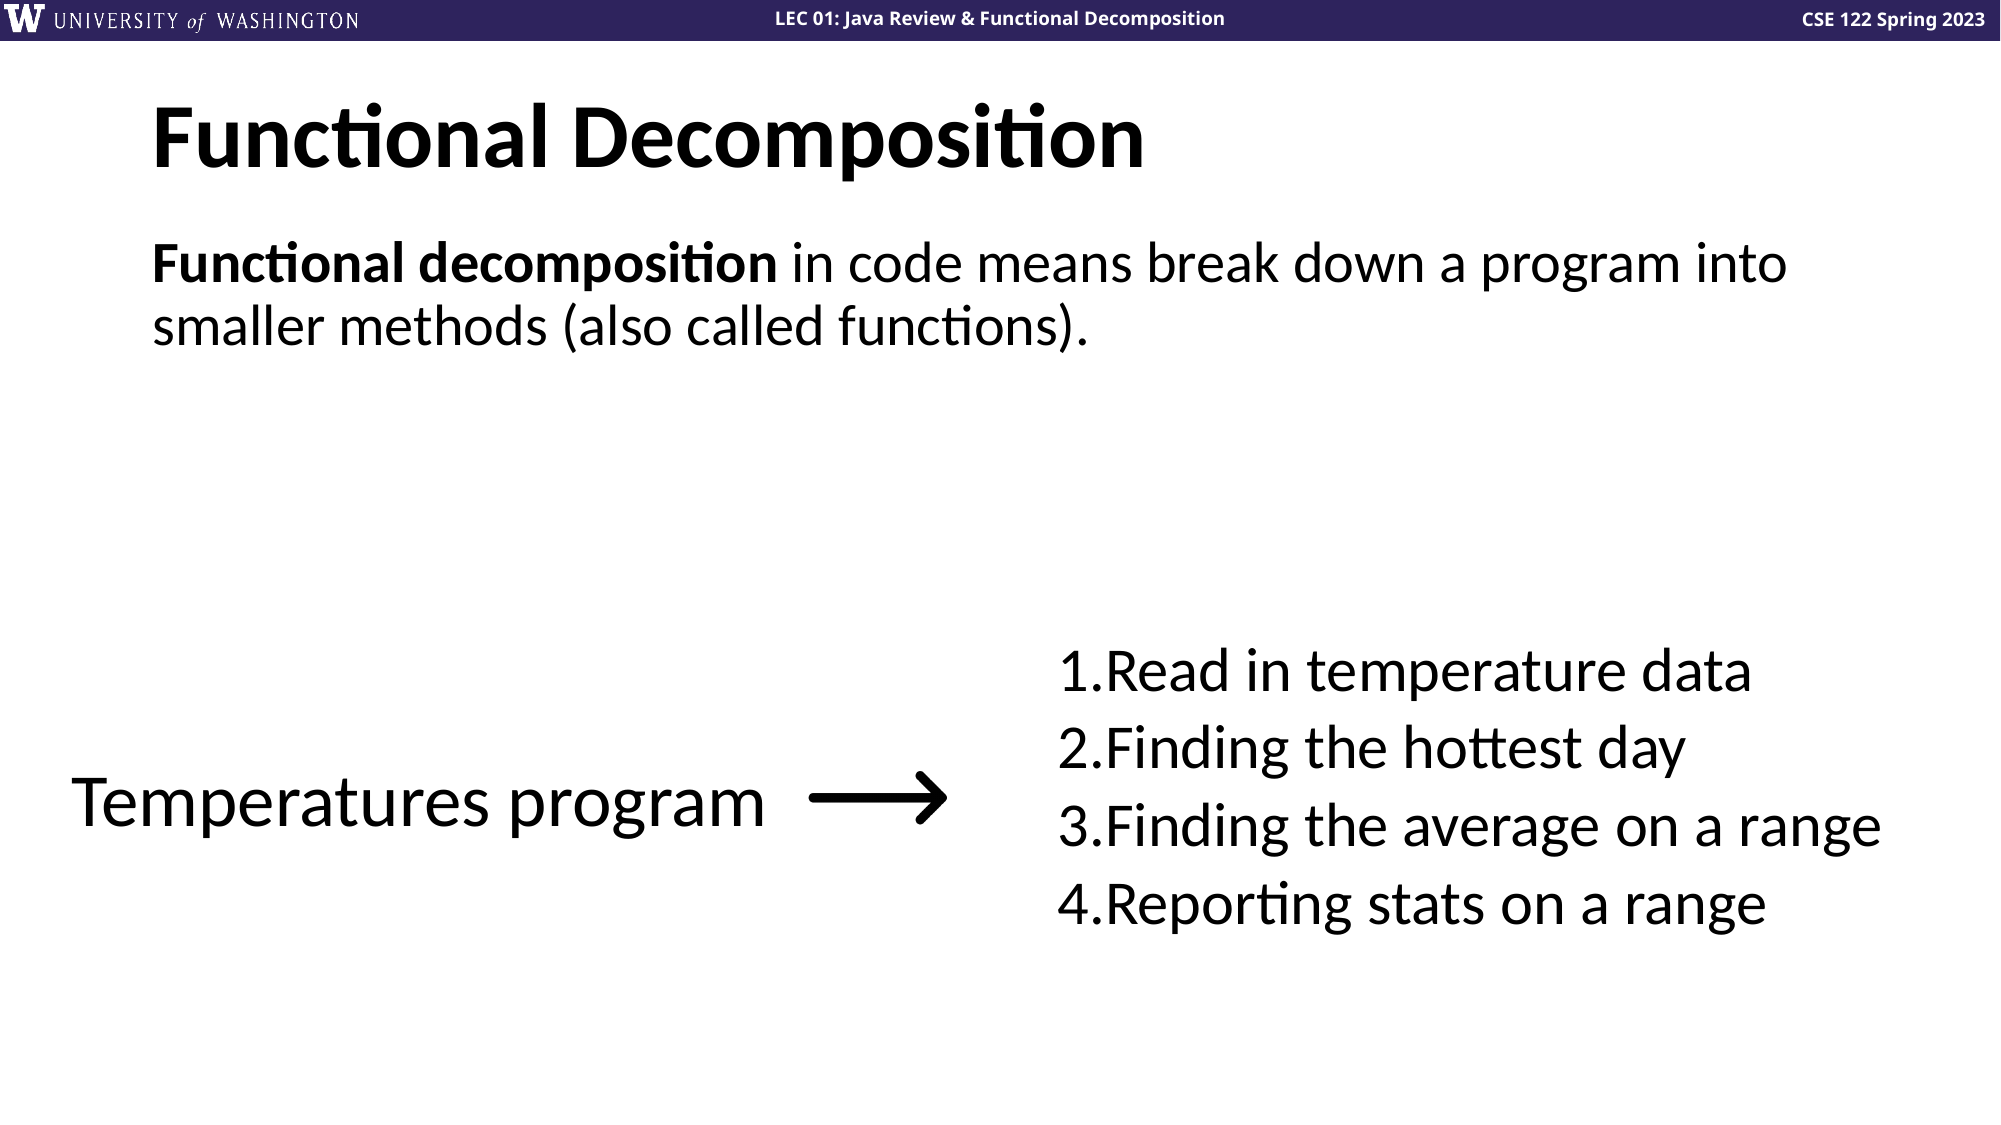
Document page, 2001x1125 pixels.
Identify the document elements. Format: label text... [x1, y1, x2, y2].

picture [802, 722, 953, 873]
list Functional decomposition in code means break down a program into smaller methods (also called functions). [137, 224, 1863, 1014]
picture [4, 4, 358, 33]
title Functional Decomposition [137, 74, 1863, 200]
text_box Temperatures program [56, 744, 797, 850]
text_box Read in temperature data Finding the hottest day Finding the average on a range Reporting stats on a range [1042, 622, 1967, 954]
